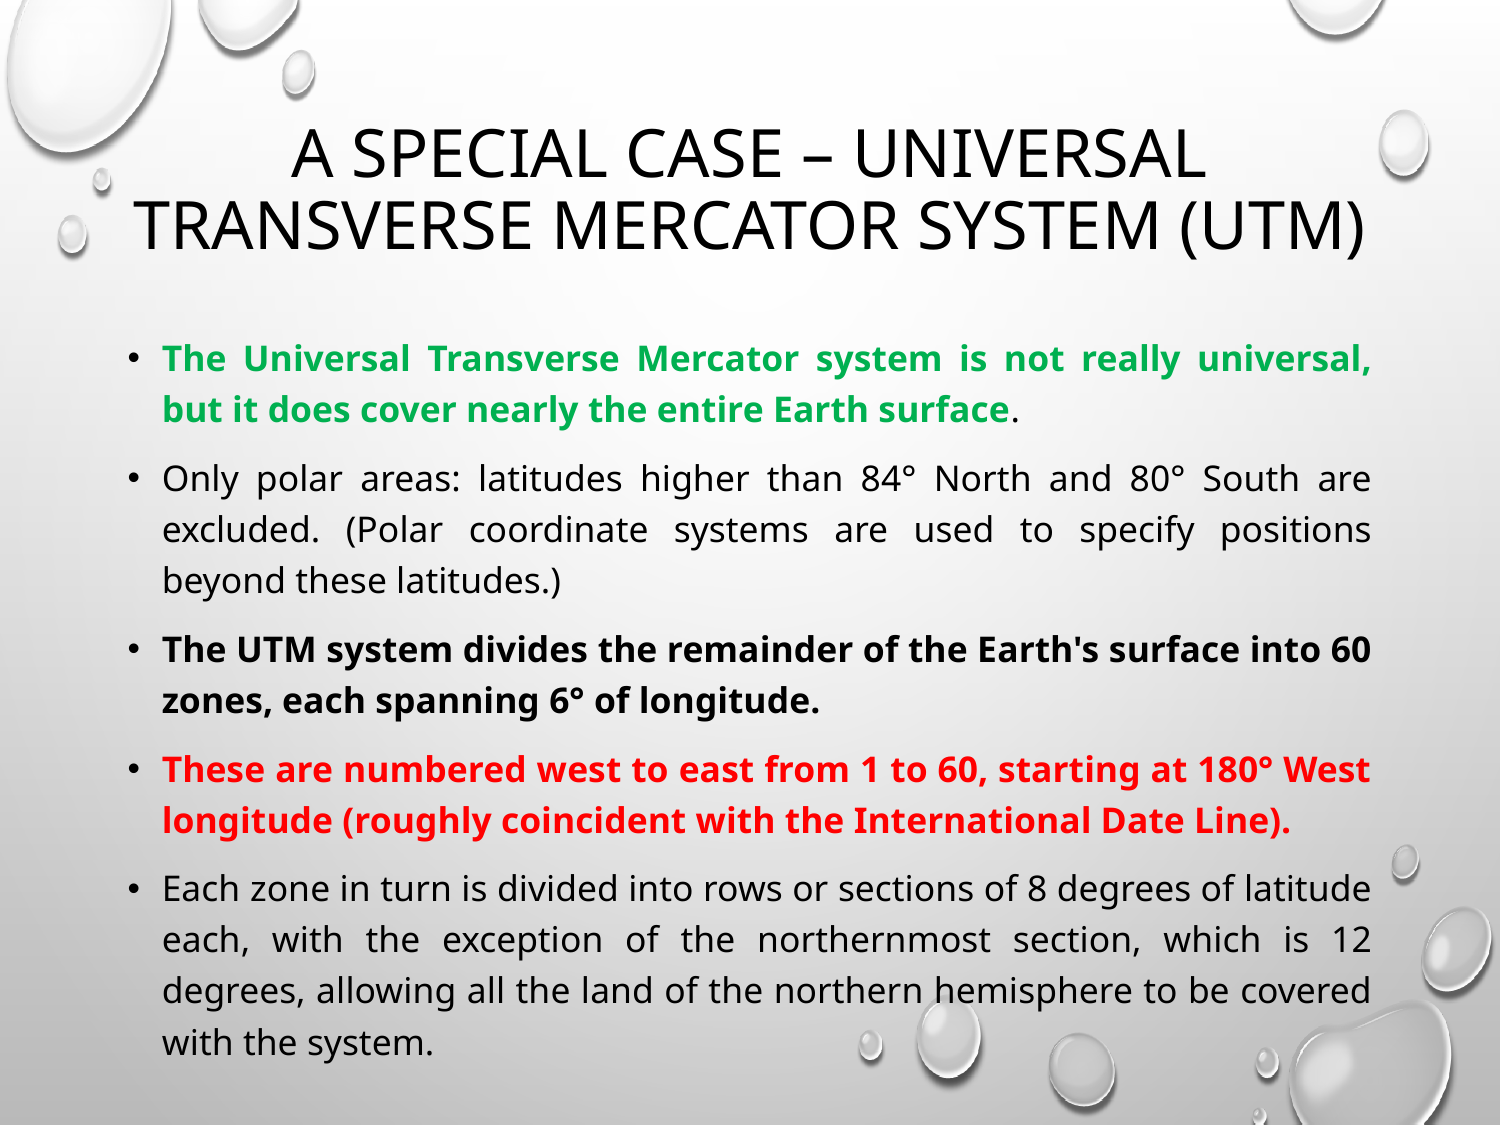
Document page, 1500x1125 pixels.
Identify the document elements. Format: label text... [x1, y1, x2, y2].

title A Special Case – Universal Transverse Mercator System (UTM) [112, 101, 1388, 320]
list The Universal Transverse Mercator system is not really universal, but it does cover nearly the entire Earth surface. Only polar areas: latitudes higher than 84° North and 80° South are excluded. (Polar coordinate systems are used to specify positions beyond these latitudes.) The UTM system divides the remainder of the Earth's surface into 60 zones, each spanning 6° of longitude. These are numbered west to east from 1 to 60, starting at 180° West longitude (roughly coincident with the International Date Line). Each zone in turn is divided into rows or sections of 8 degrees of latitude each, with the exception of the northernmost section, which is 12 degrees, allowing all the land of the northern hemisphere to be covered with the system. [112, 320, 1388, 1096]
picture [0, 0, 1500, 1125]
